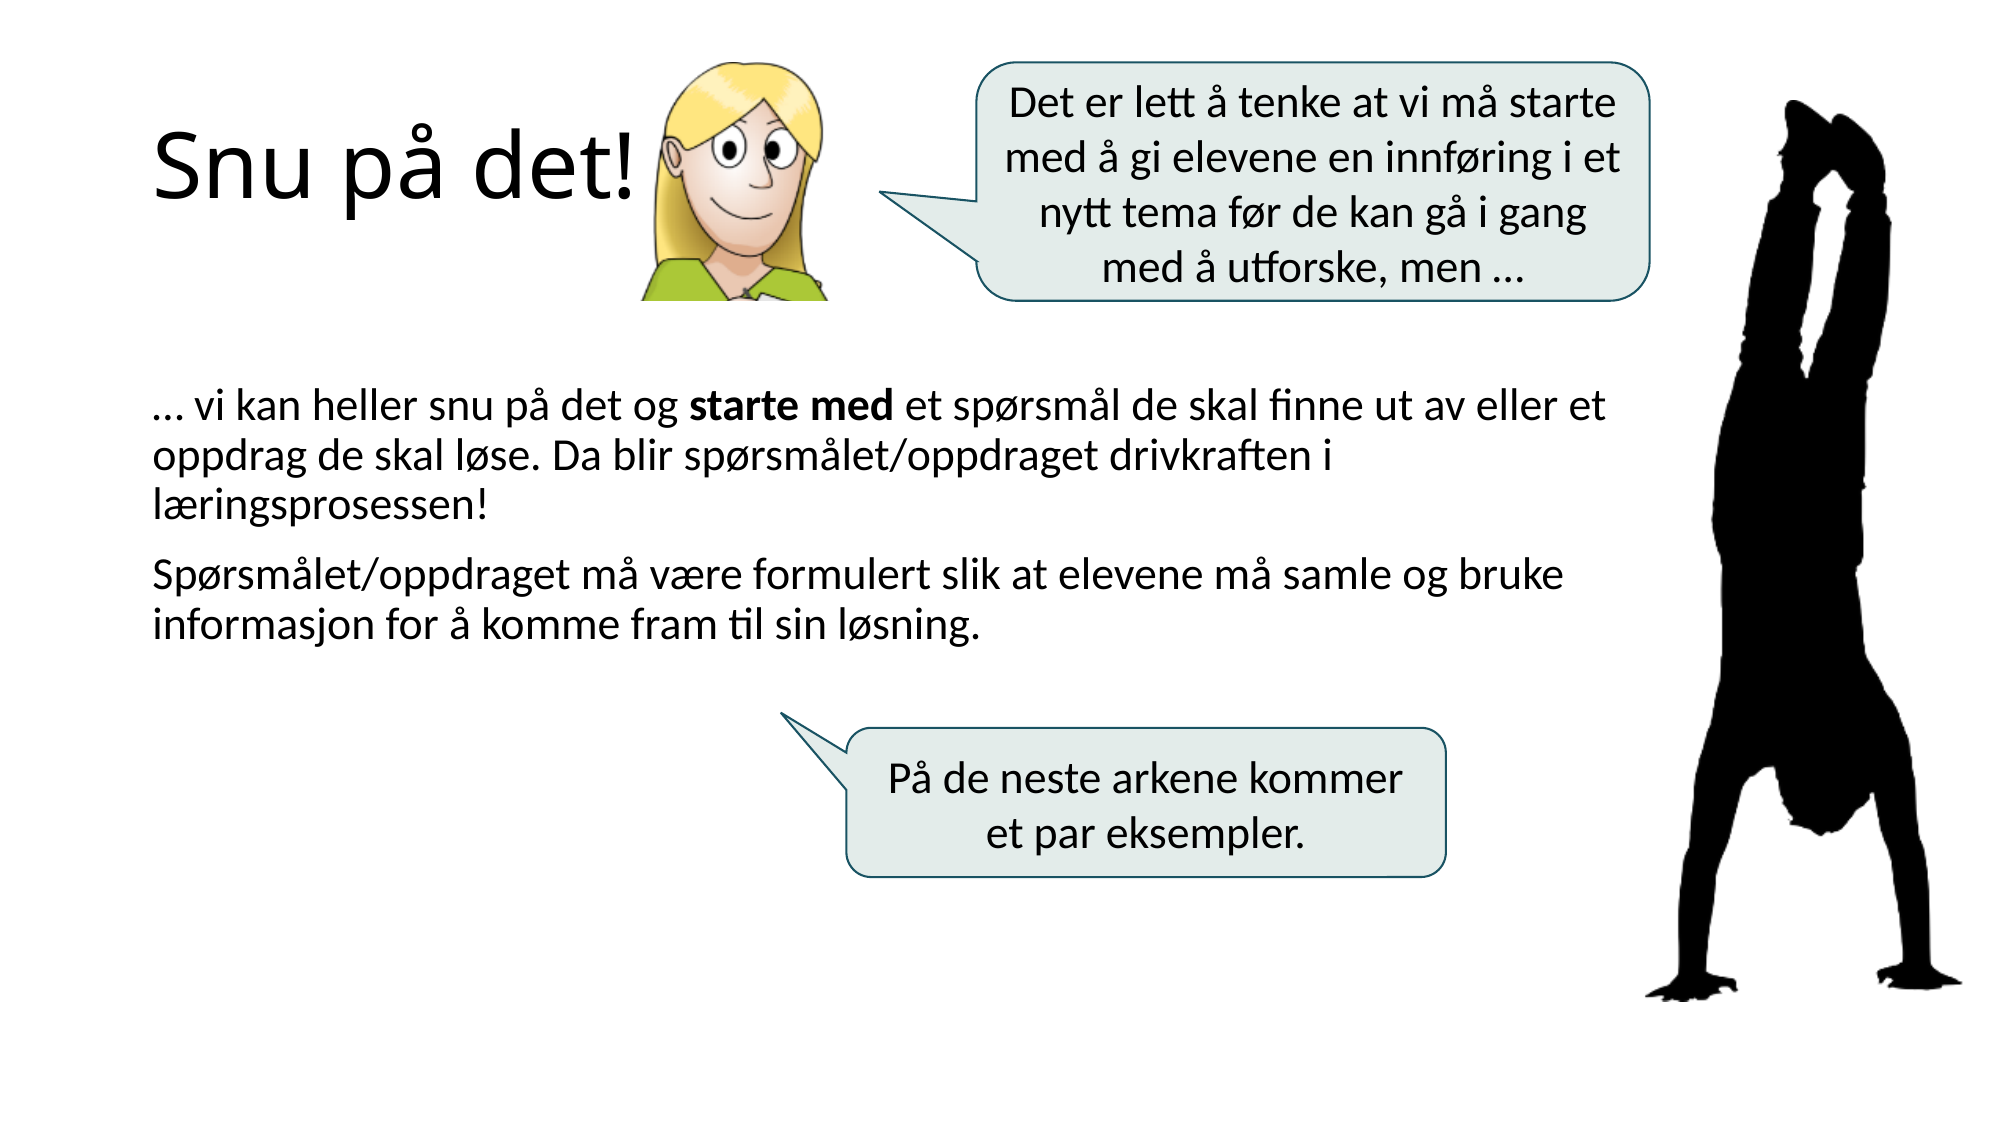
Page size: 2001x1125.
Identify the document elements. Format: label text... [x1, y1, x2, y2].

picture [503, 62, 977, 301]
list … vi kan heller snu på det og starte med et spørsmål de skal finne ut av eller et oppdrag de skal løse. Da blir spørsmålet/oppdraget drivkraften i læringsprosessen! Spørsmålet/oppdraget må være formulert slik at elevene må samle og bruke informasjon for å komme fram til sin løsning. [137, 373, 1650, 1005]
picture [1578, 100, 2000, 1002]
title Snu på det! [137, 59, 1863, 278]
text_box Det er lett å tenke at vi må starte med å gi elevene en innføring i et nytt tema før de kan gå i gang med å utforske, men … [977, 61, 1651, 302]
text_box På de neste arkene kommer et par eksempler. [779, 711, 1447, 879]
